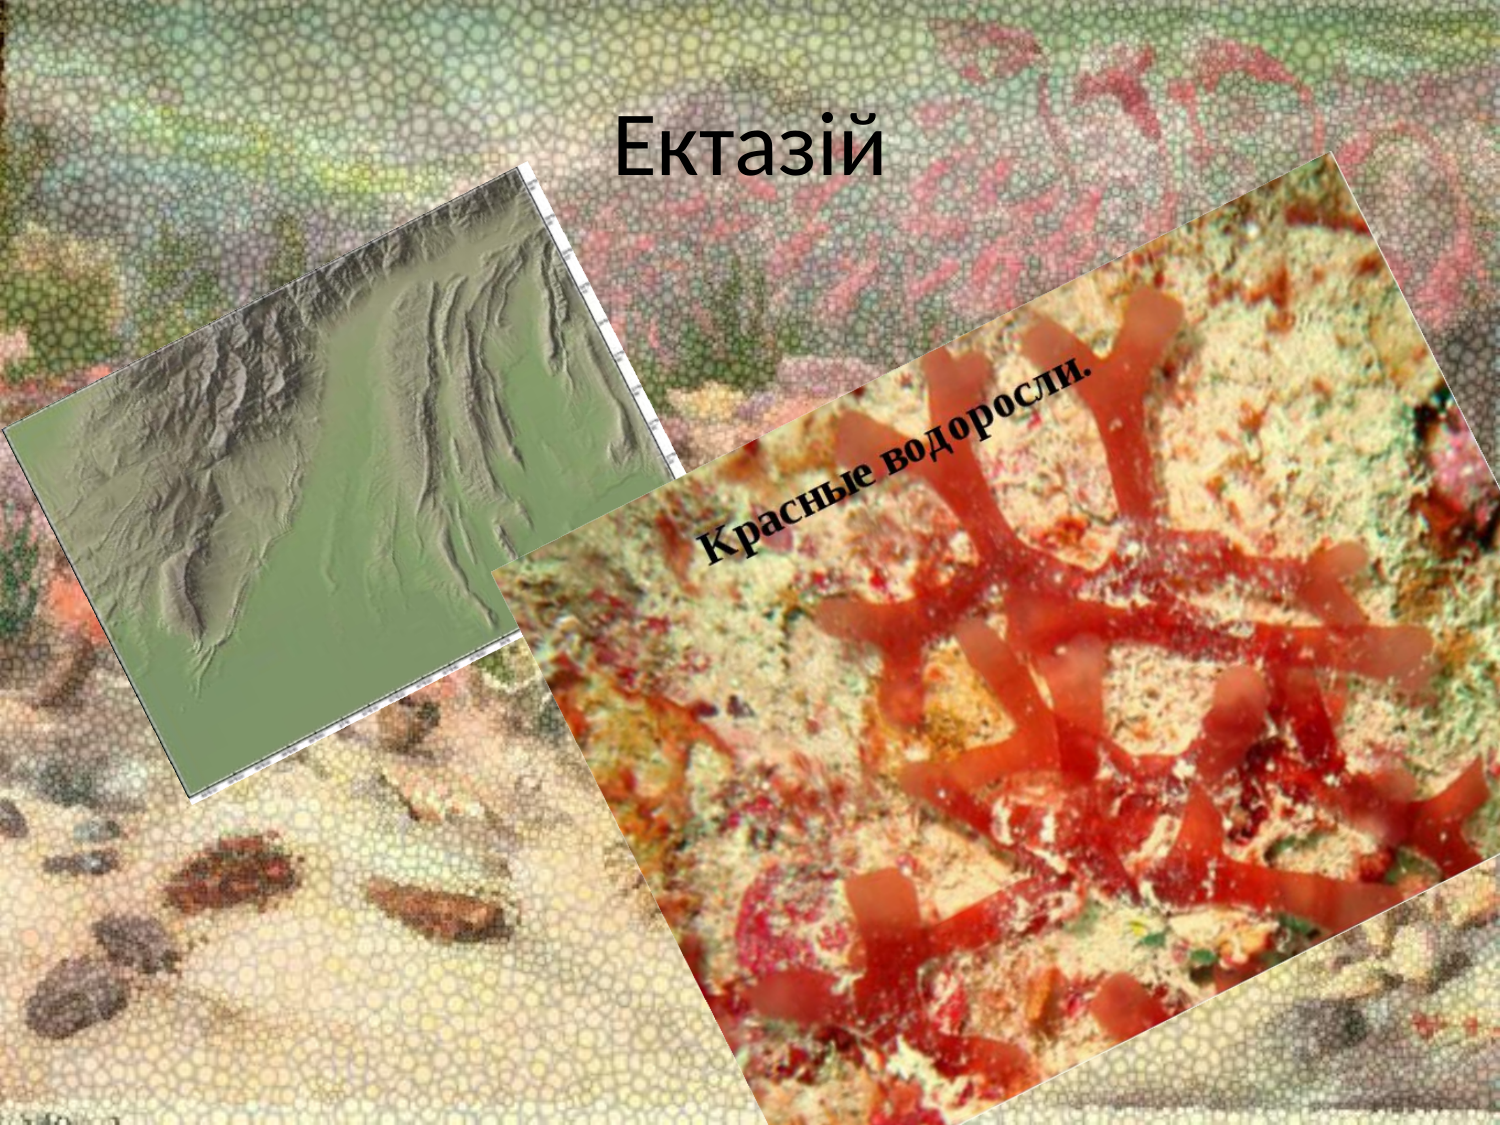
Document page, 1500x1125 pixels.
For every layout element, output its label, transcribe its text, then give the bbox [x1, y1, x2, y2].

title Ектазій [75, 45, 1425, 233]
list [63, 271, 655, 694]
picture [0, 0, 1500, 1125]
